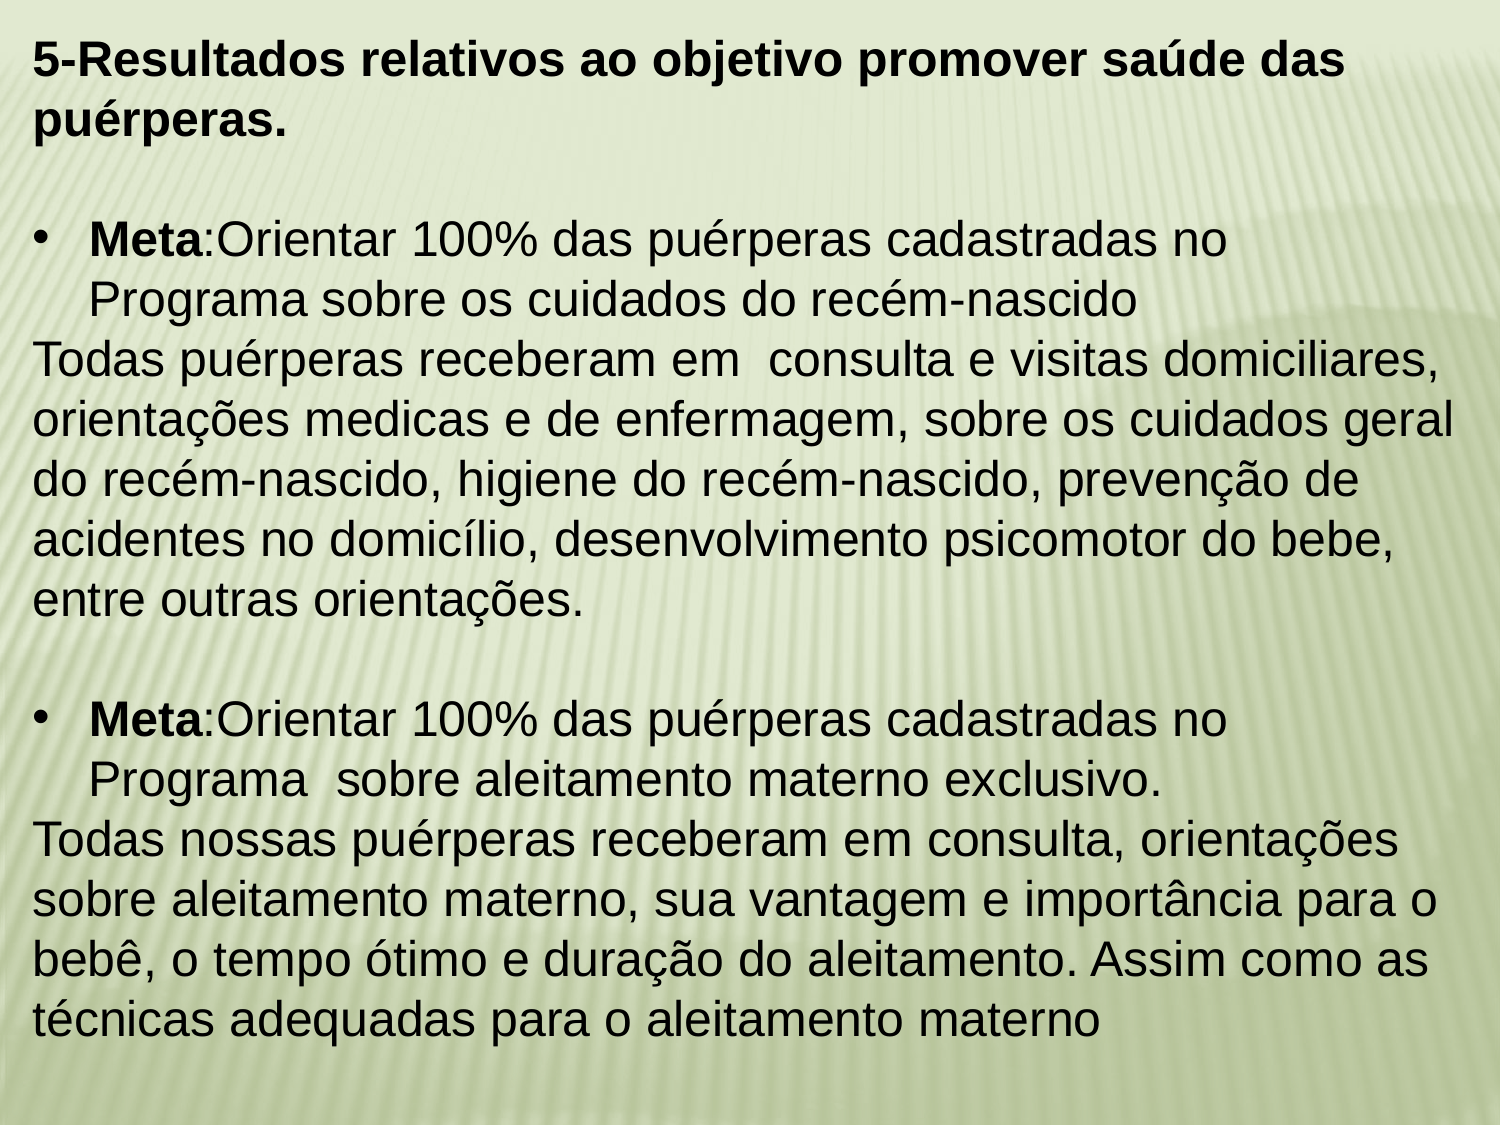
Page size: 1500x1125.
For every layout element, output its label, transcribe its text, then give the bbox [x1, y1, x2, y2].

text_box 5-Resultados relativos ao objetivo promover saúde das puérperas. Meta:Orientar 100% das puérperas cadastradas no Programa sobre os cuidados do recém-nascido Todas puérperas receberam em consulta e visitas domiciliares, orientações medicas e de enfermagem, sobre os cuidados geral do recém-nascido, higiene do recém-nascido, prevenção de acidentes no domicílio, desenvolvimento psicomotor do bebe, entre outras orientações. Meta:Orientar 100% das puérperas cadastradas no Programa sobre aleitamento materno exclusivo. Todas nossas puérperas receberam em consulta, orientações sobre aleitamento materno, sua vantagem e importância para o bebê, o tempo ótimo e duração do aleitamento. Assim como as técnicas adequadas para o aleitamento materno [17, 19, 1471, 1054]
